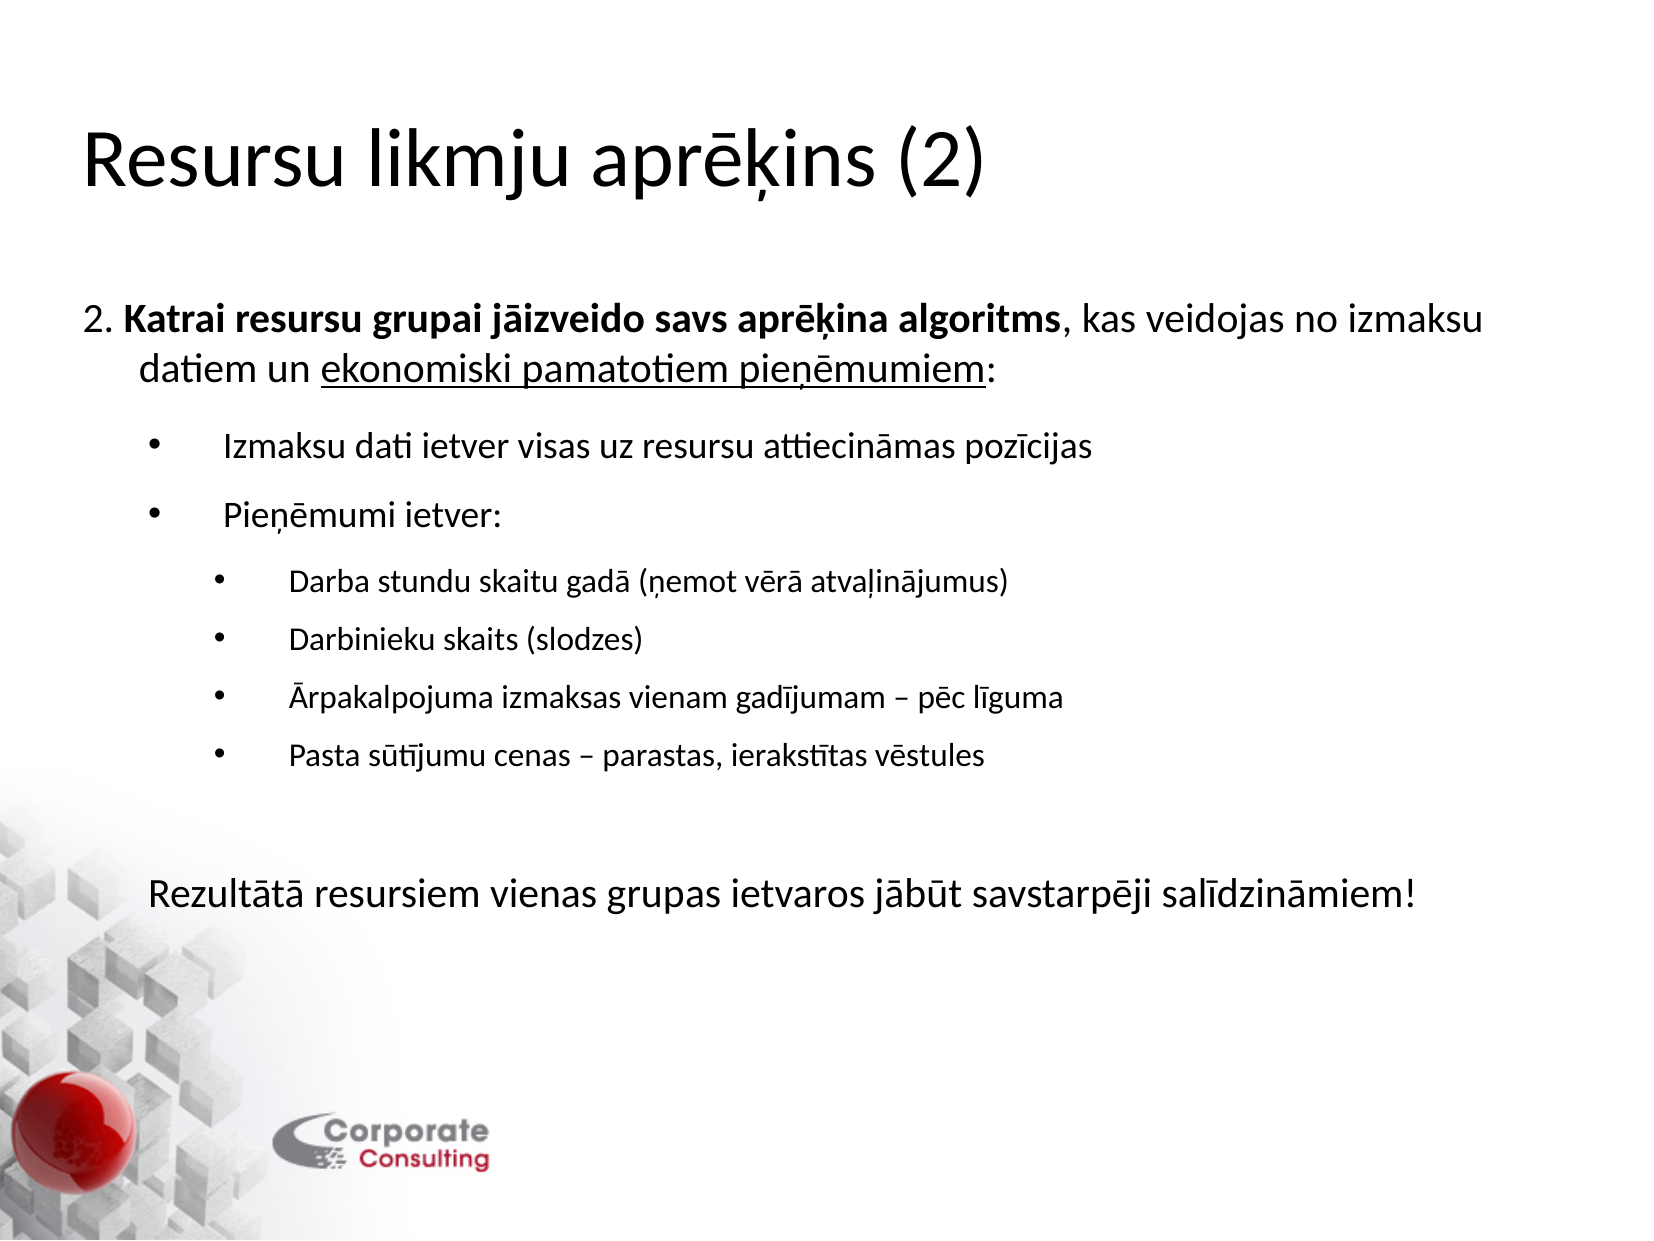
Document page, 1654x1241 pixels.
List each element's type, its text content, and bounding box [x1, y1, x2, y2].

picture [0, 0, 1654, 1240]
title Resursu likmju aprēķins (2) [82, 49, 1571, 257]
list 2. Katrai resursu grupai jāizveido savs aprēķina algoritms, kas veidojas no izmaksu datiem un ekonomiski pamatotiem pieņēmumiem: Izmaksu dati ietver visas uz resursu attiecināmas pozīcijas Pieņēmumi ietver: Darba stundu skaitu gadā (ņemot vērā atvaļinājumus) Darbinieku skaits (slodzes) Ārpakalpojuma izmaksas vienam gadījumam – pēc līguma Pasta sūtījumu cenas – parastas, ierakstītas vēstules Rezultātā resursiem vienas grupas ietvaros jābūt savstarpēji salīdzināmiem! [82, 290, 1571, 1109]
